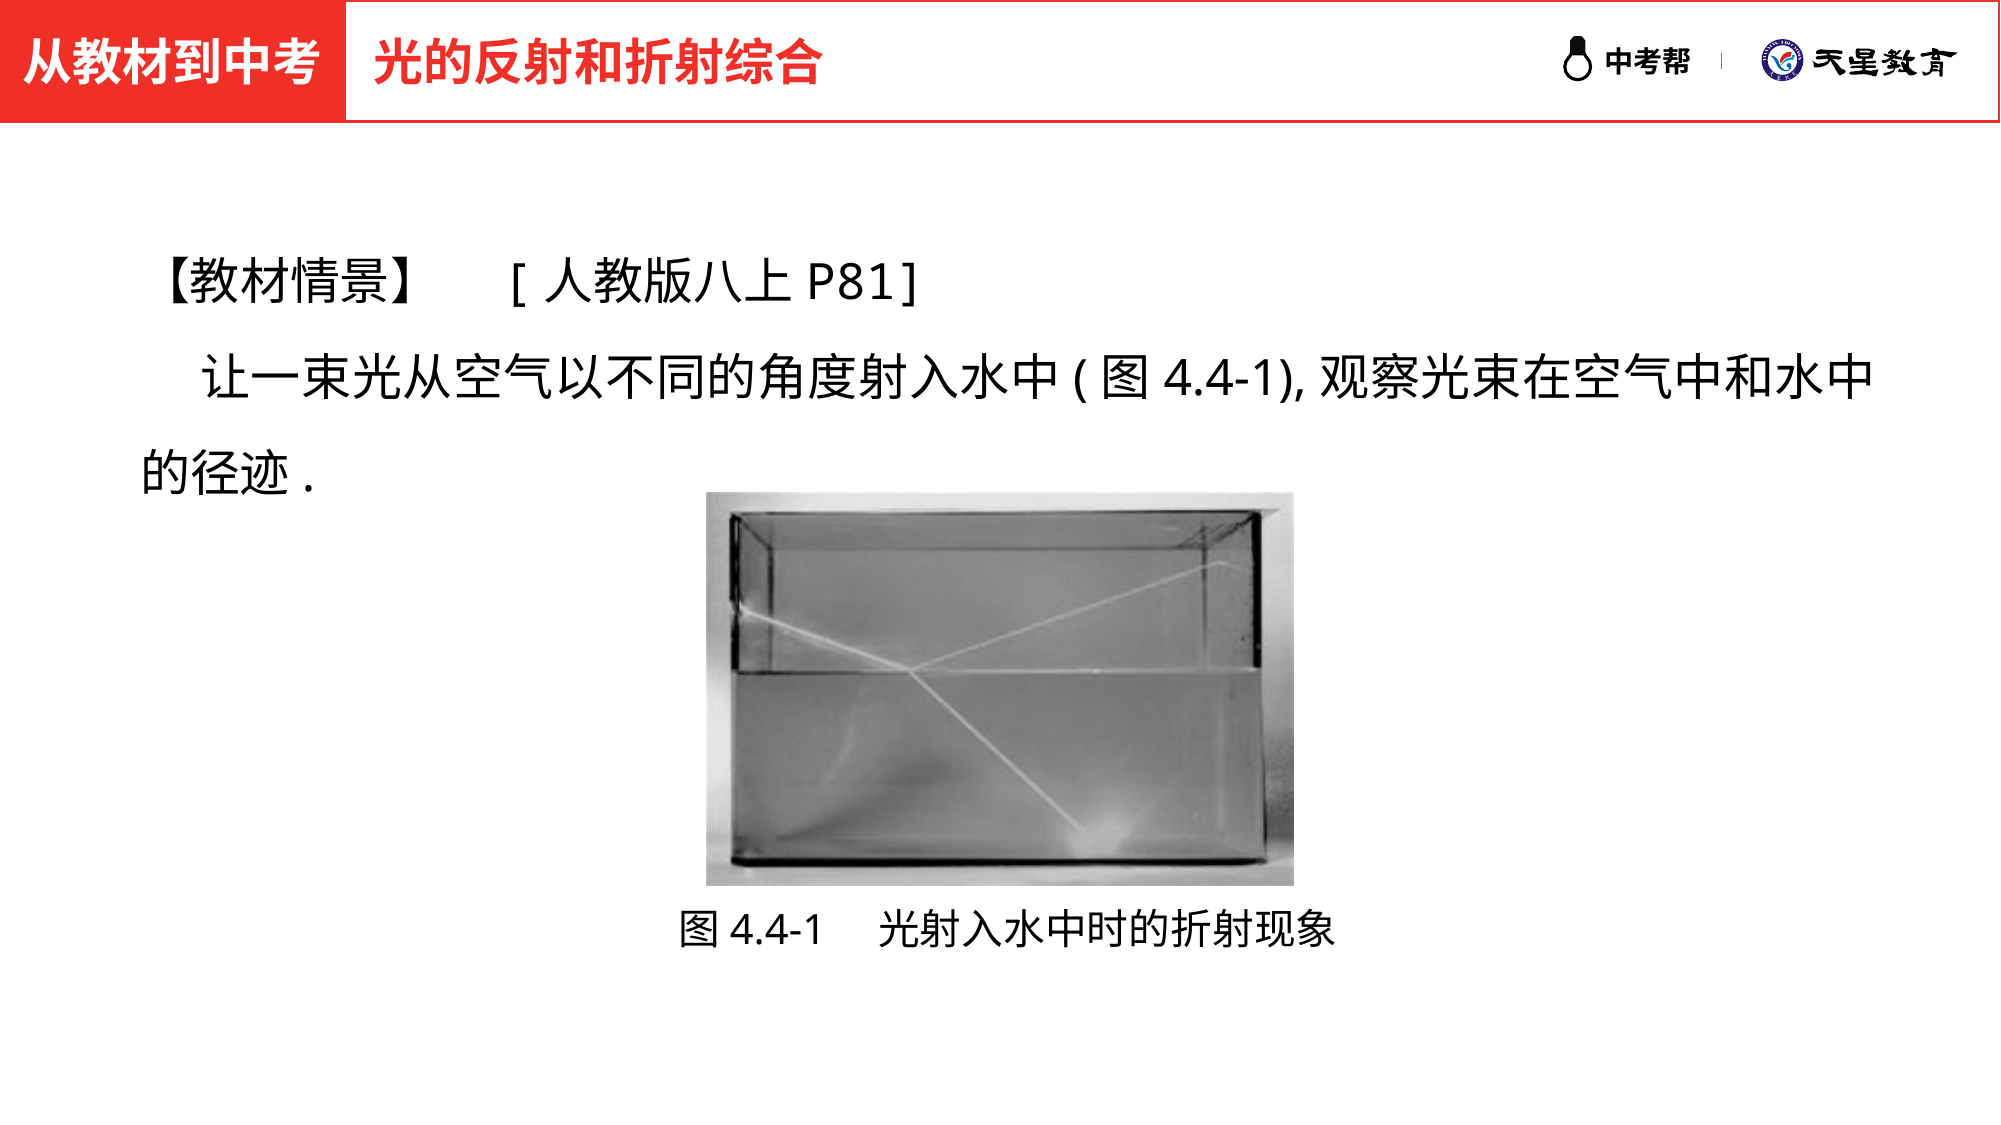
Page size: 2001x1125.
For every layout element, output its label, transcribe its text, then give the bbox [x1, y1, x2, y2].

text_box 【教材情景】 [人教版八上P81] 让一束光从空气以不同的角度射入水中(图4.4-1),观察光束在空气中和水中的径迹. [125, 206, 1891, 509]
text_box 从教材到中考 [1, 0, 345, 122]
picture [706, 492, 1294, 886]
text_box 光的反射和折射综合 [343, 0, 2000, 123]
text_box 图4.4-1 光射入水中时的折射现象 [663, 895, 1353, 961]
